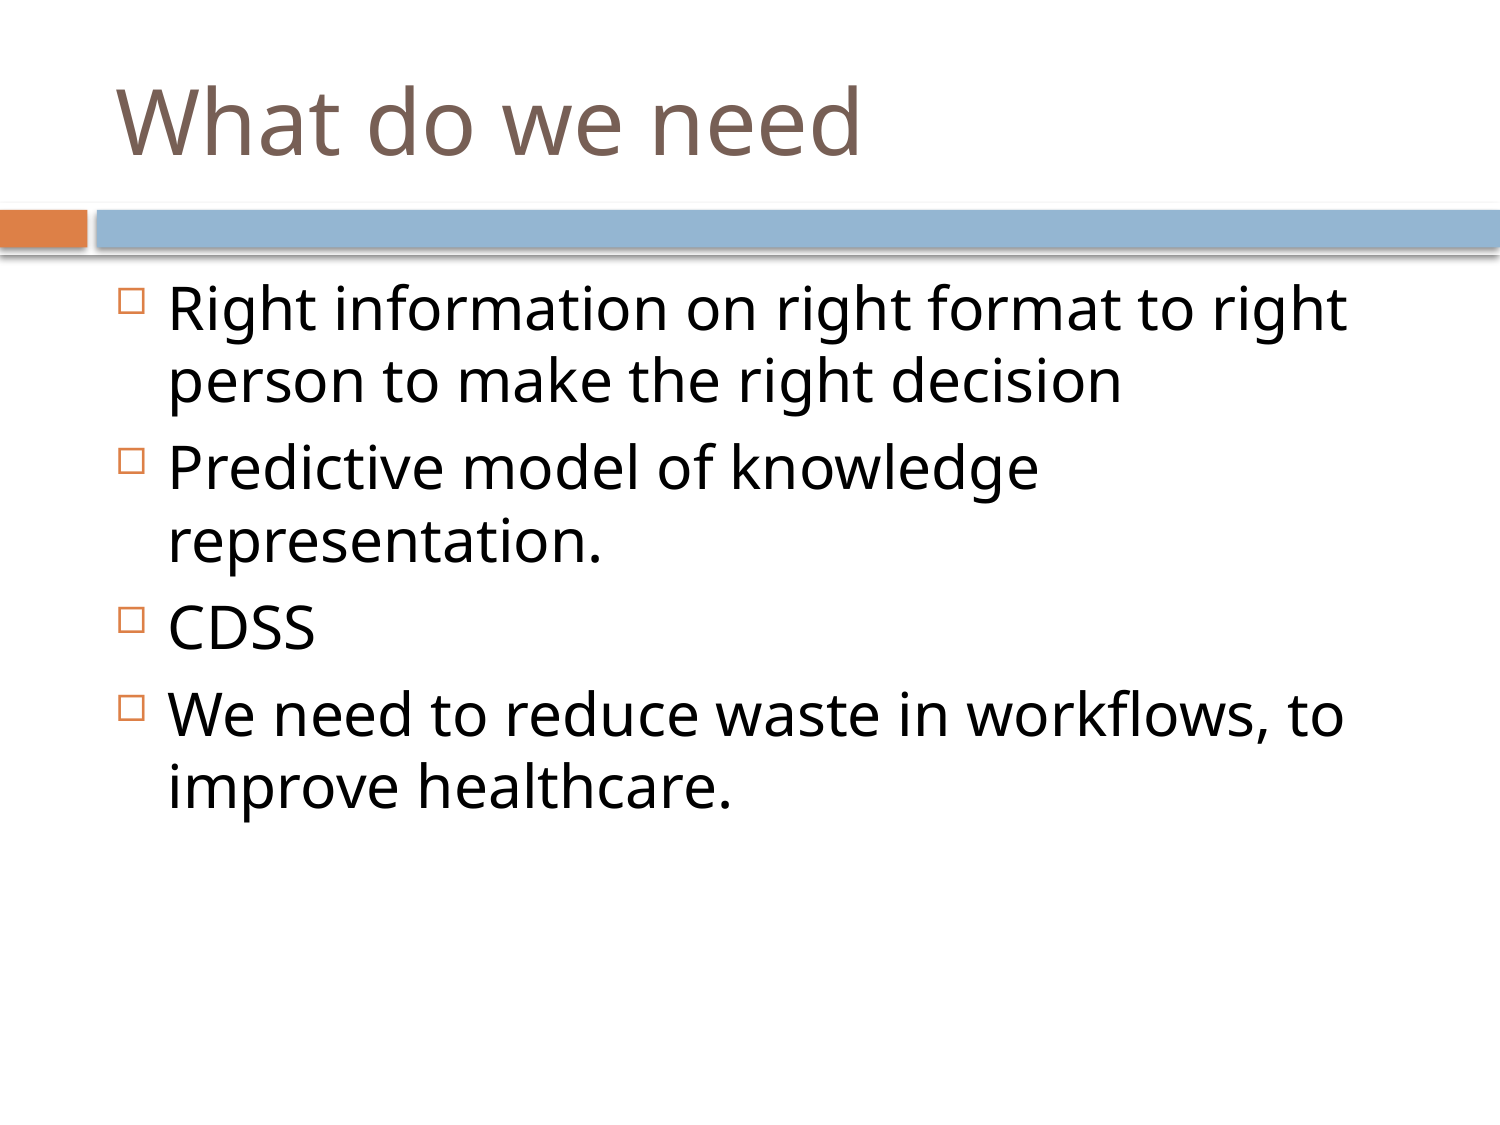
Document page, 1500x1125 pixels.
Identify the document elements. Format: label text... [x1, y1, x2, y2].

title What do we need [100, 37, 1439, 201]
list Right information on right format to right person to make the right decision Predictive model of knowledge representation. CDSS We need to reduce waste in workflows, to improve healthcare. [100, 262, 1439, 963]
